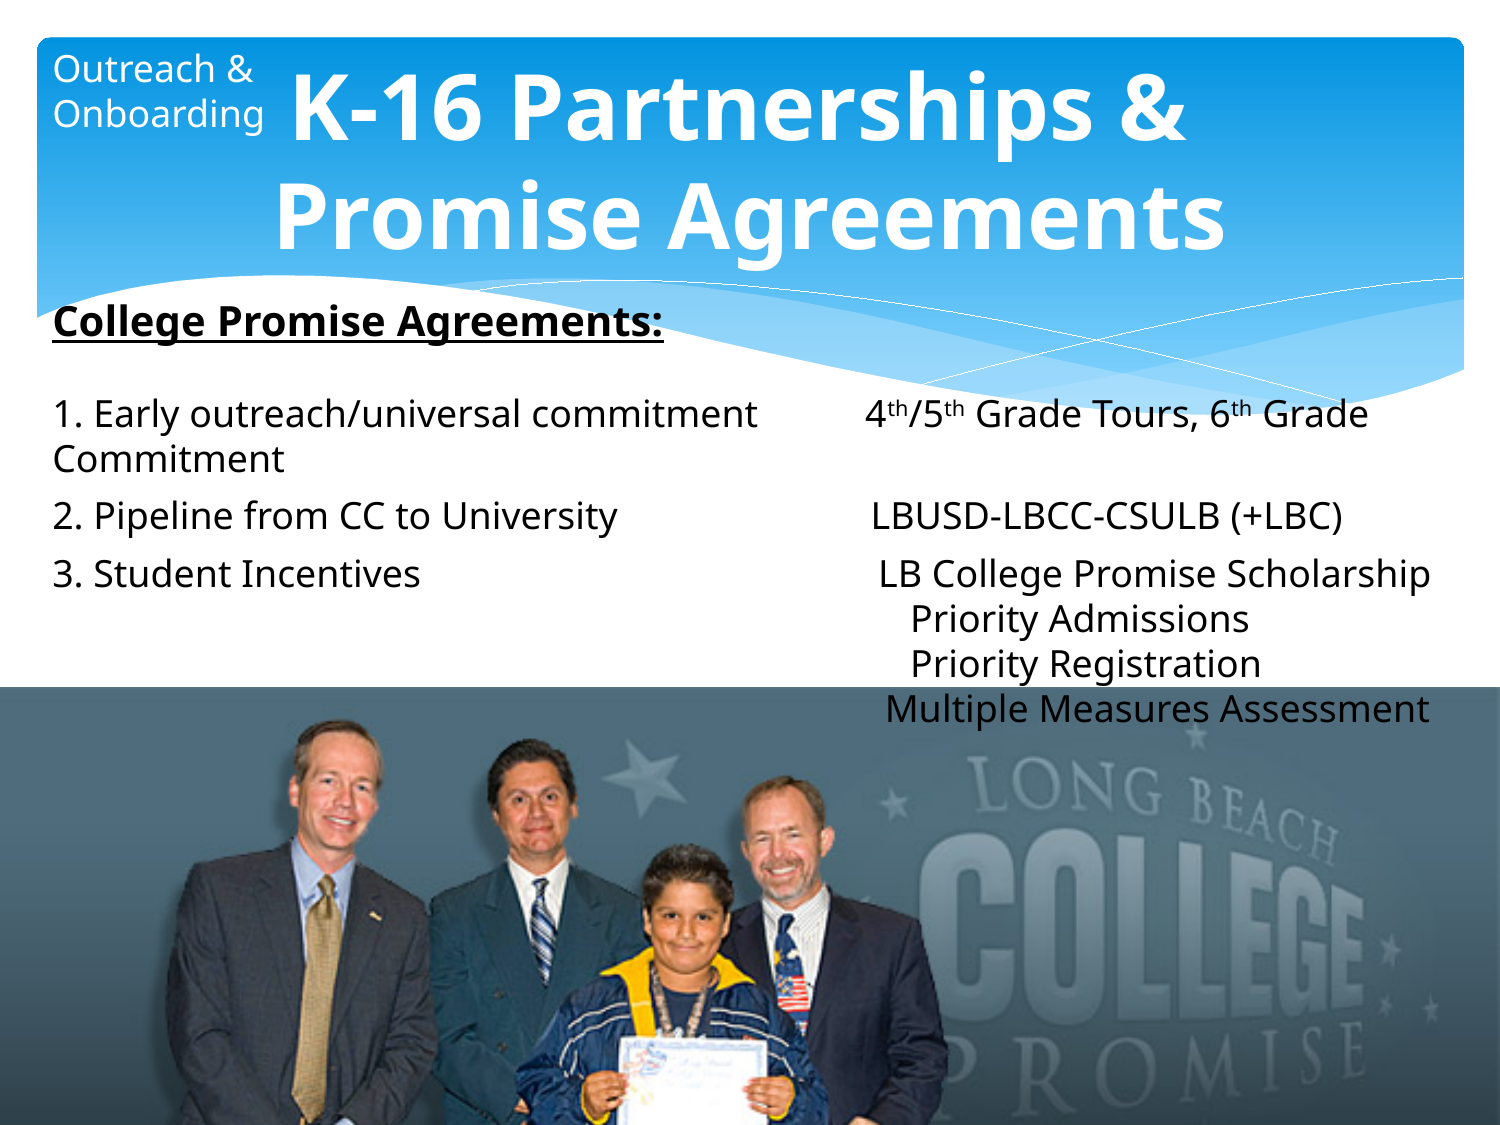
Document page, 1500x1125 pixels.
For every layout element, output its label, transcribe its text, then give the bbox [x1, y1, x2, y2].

text_box Outreach & Onboarding [37, 37, 313, 143]
text_box College Promise Agreements: 1. Early outreach/universal commitment 4th/5th Grade Tours, 6th Grade Commitment 2. Pipeline from CC to University LBUSD-LBCC-CSULB (+LBC) 3. Student Incentives LB College Promise Scholarship Priority Admissions Priority Registration Multiple Measures Assessment [37, 287, 1450, 685]
picture [0, 687, 1500, 1125]
title K-16 Partnerships & Promise Agreements [75, 55, 1425, 261]
